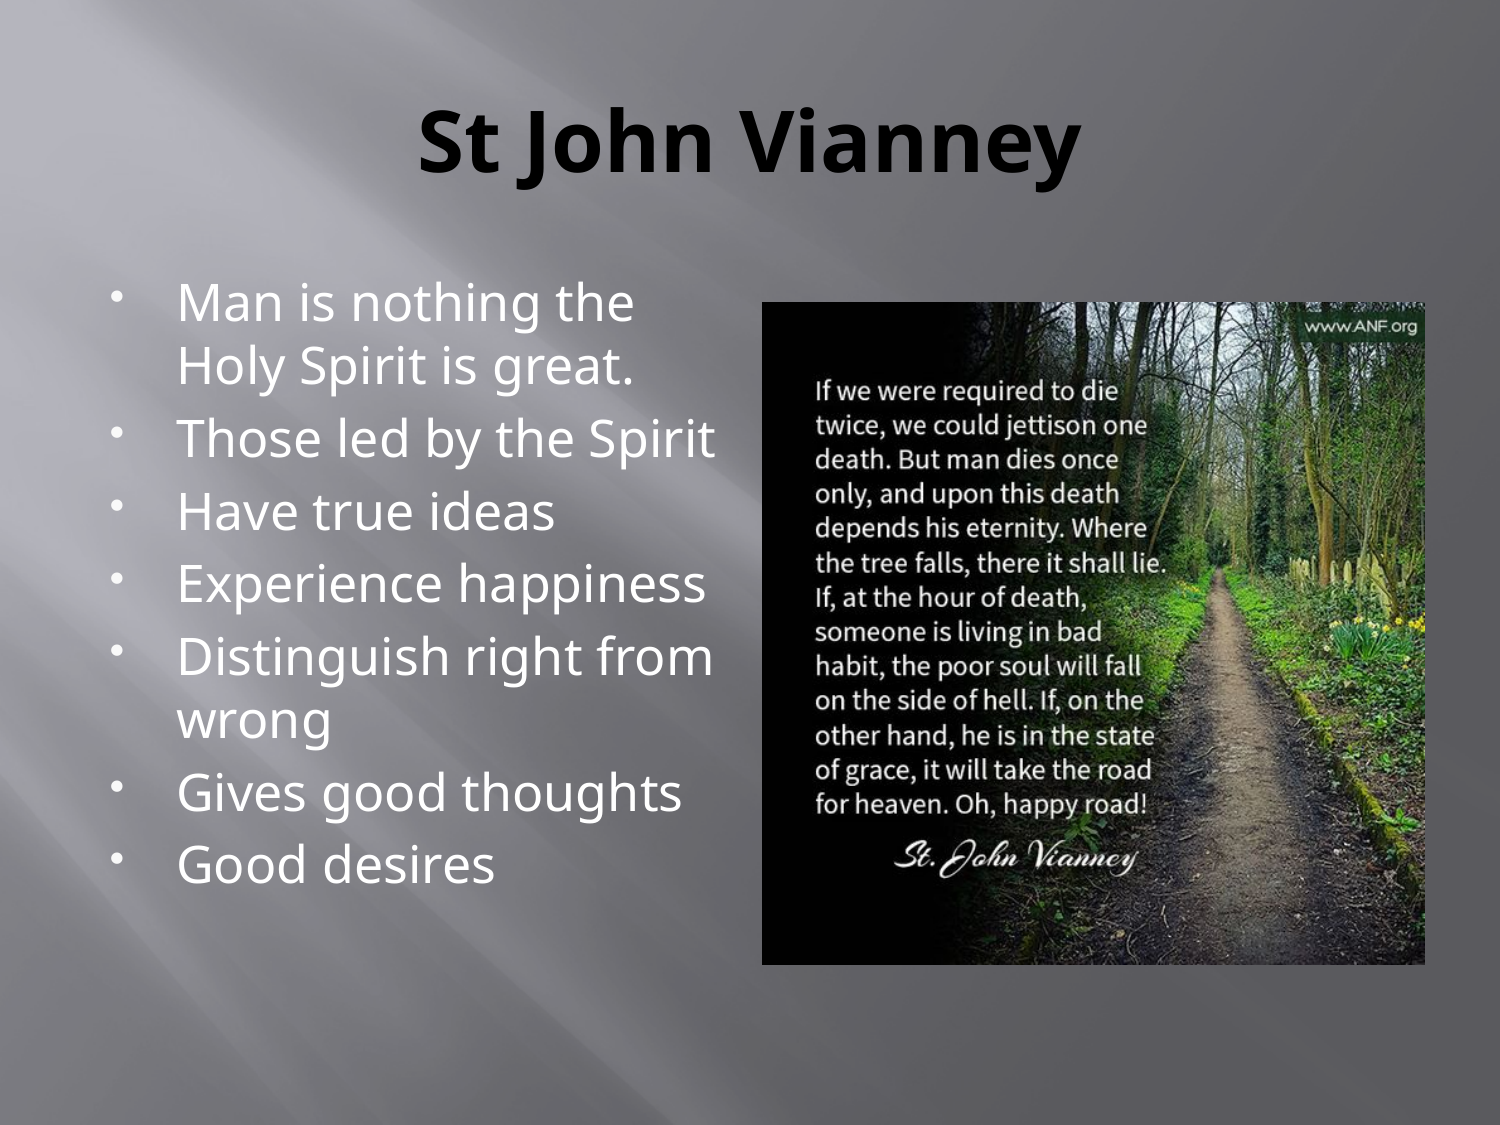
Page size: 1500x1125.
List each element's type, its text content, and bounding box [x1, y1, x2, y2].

title St John Vianney [75, 45, 1425, 233]
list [762, 302, 1426, 966]
list Man is nothing the Holy Spirit is great. Those led by the Spirit Have true ideas Experience happiness Distinguish right from wrong Gives good thoughts Good desires [75, 262, 738, 1005]
